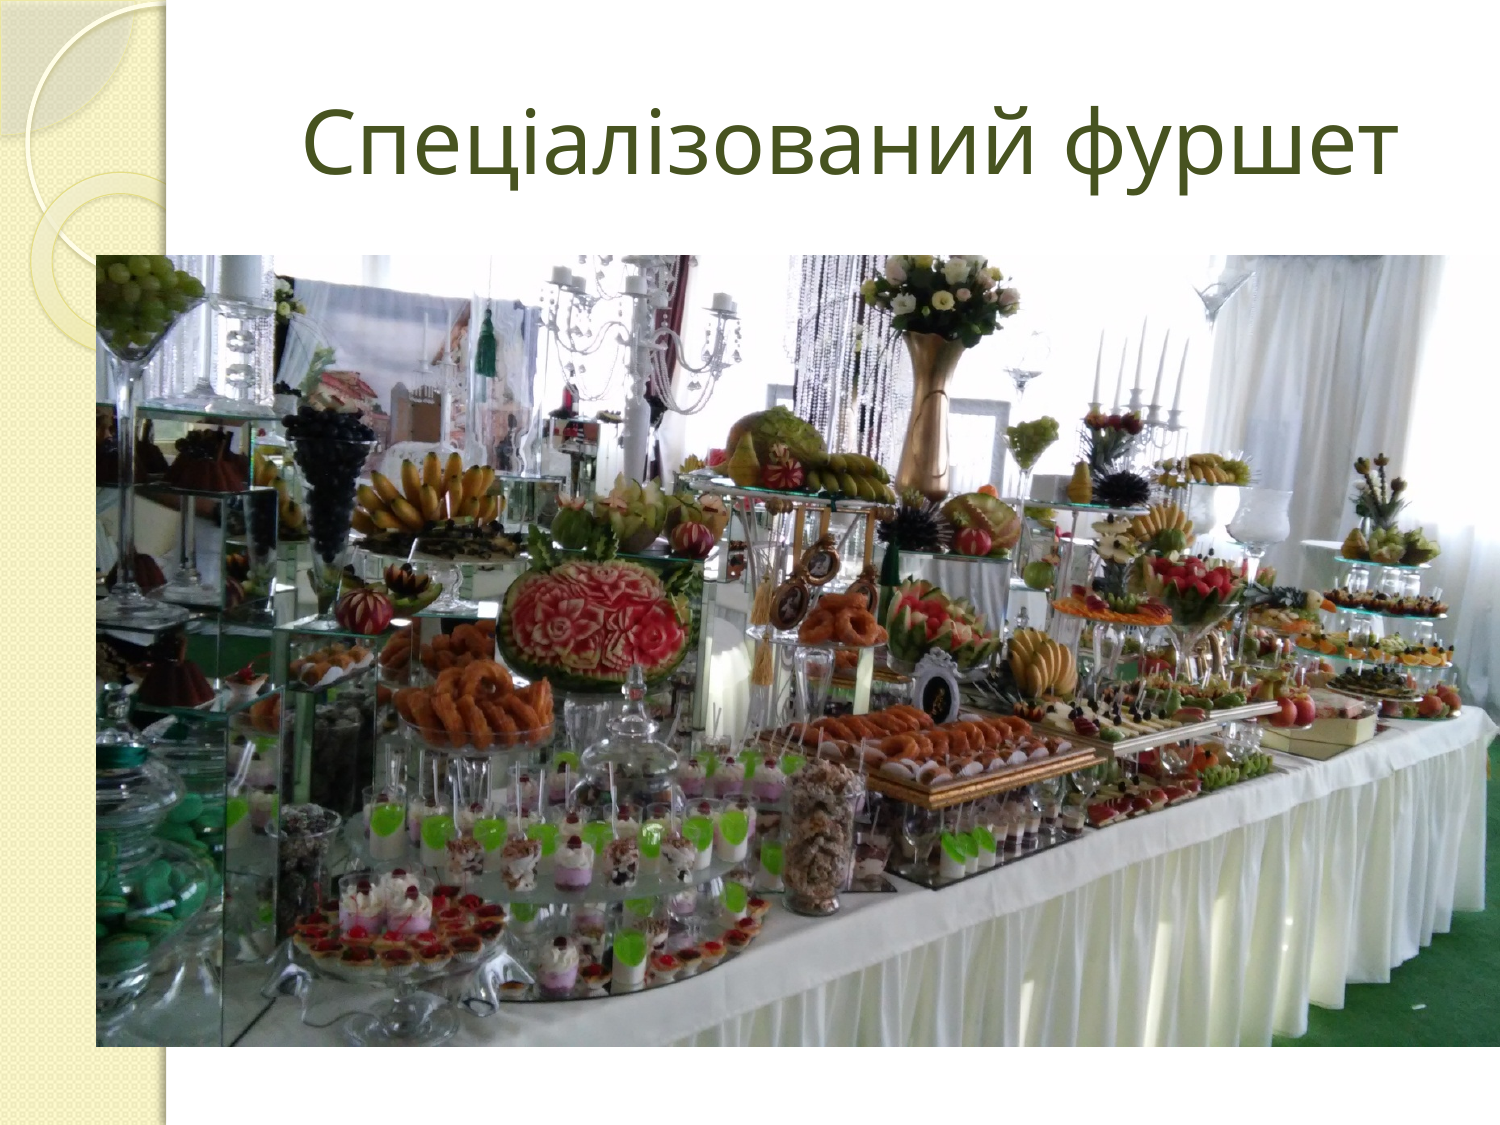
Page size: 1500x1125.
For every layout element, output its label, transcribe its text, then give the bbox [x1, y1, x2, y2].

picture [96, 255, 1500, 1047]
title Спеціалізований фуршет [235, 45, 1466, 233]
